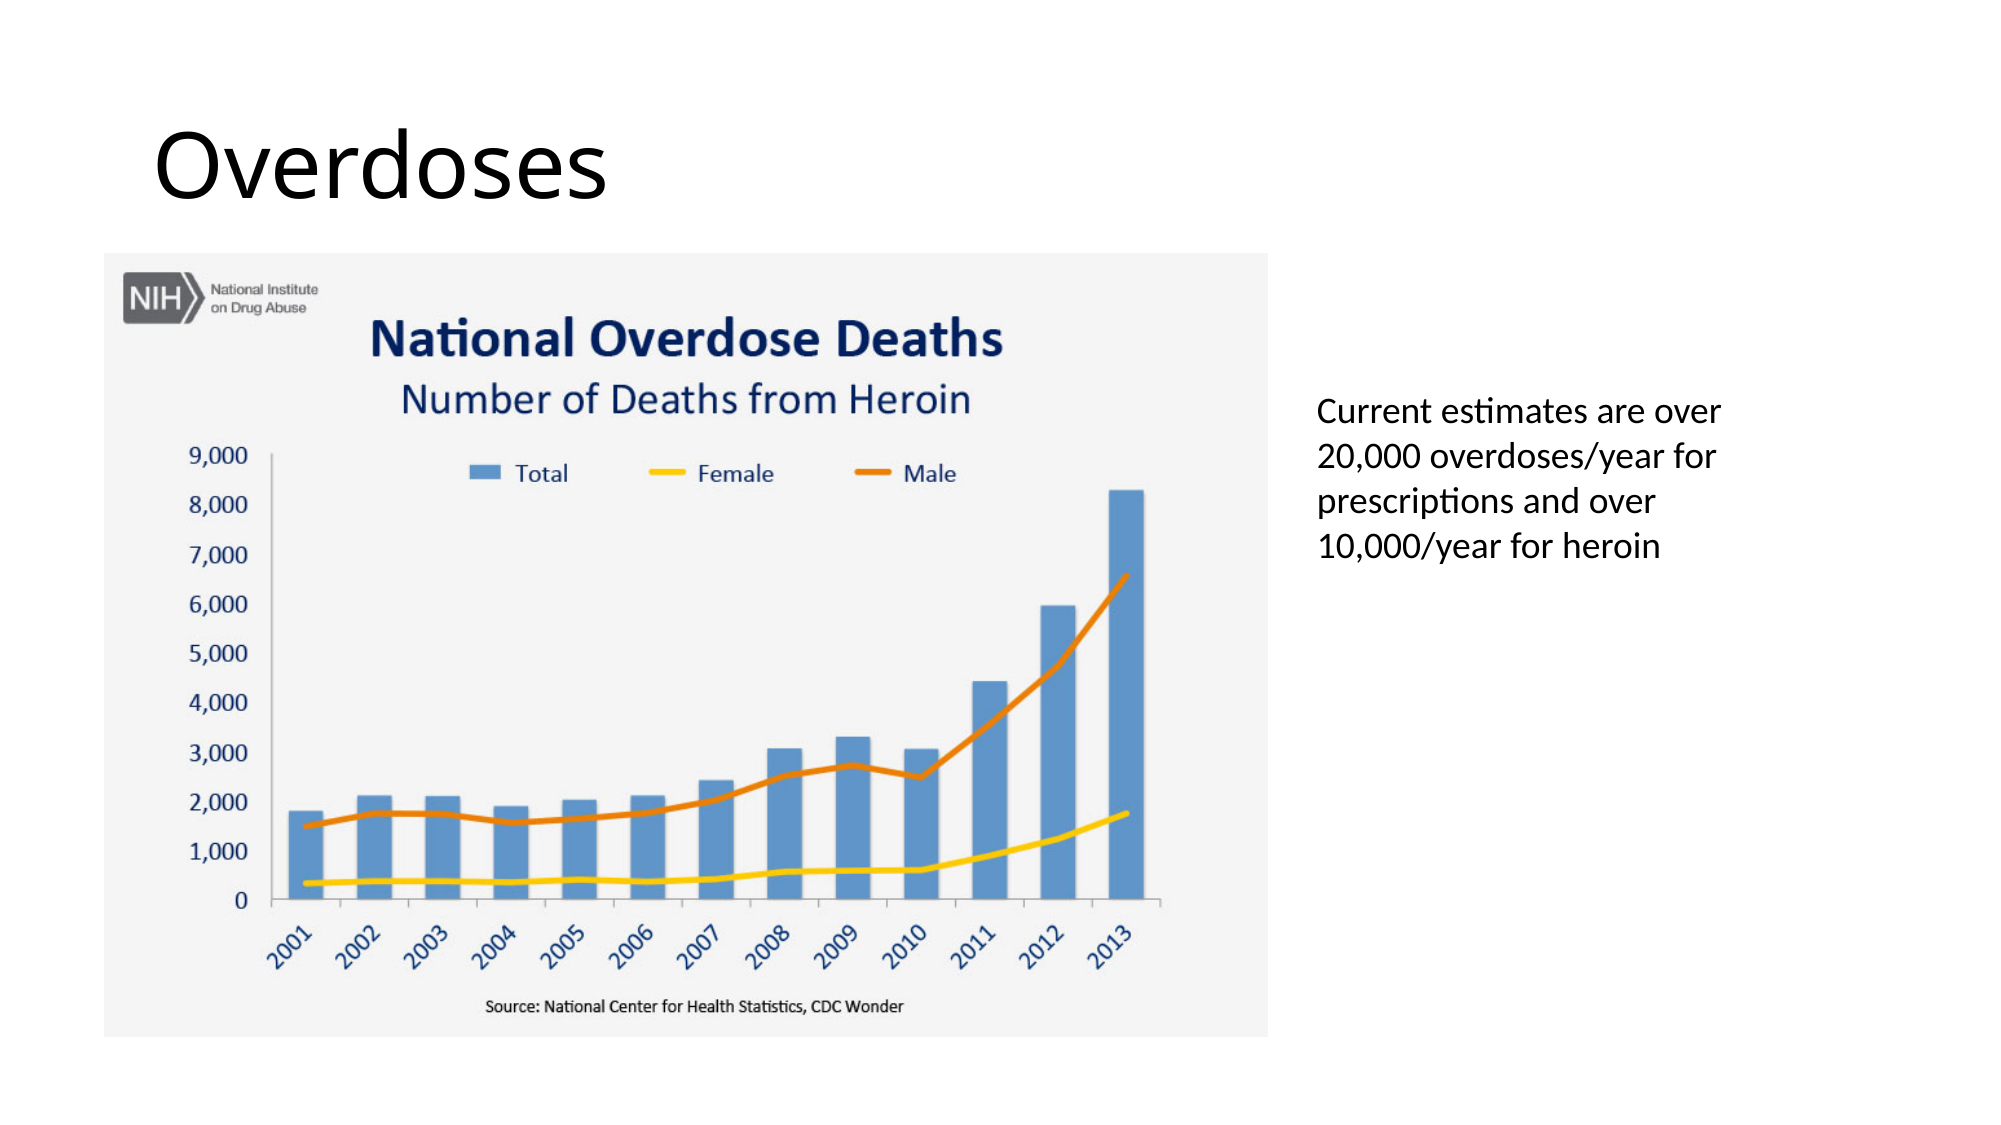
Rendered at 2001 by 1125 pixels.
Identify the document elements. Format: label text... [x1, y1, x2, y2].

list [104, 253, 1268, 1037]
title Overdoses [137, 59, 1863, 278]
text_box Current estimates are over 20,000 overdoses/year for prescriptions and over 10,000/year for heroin [1302, 379, 1838, 574]
